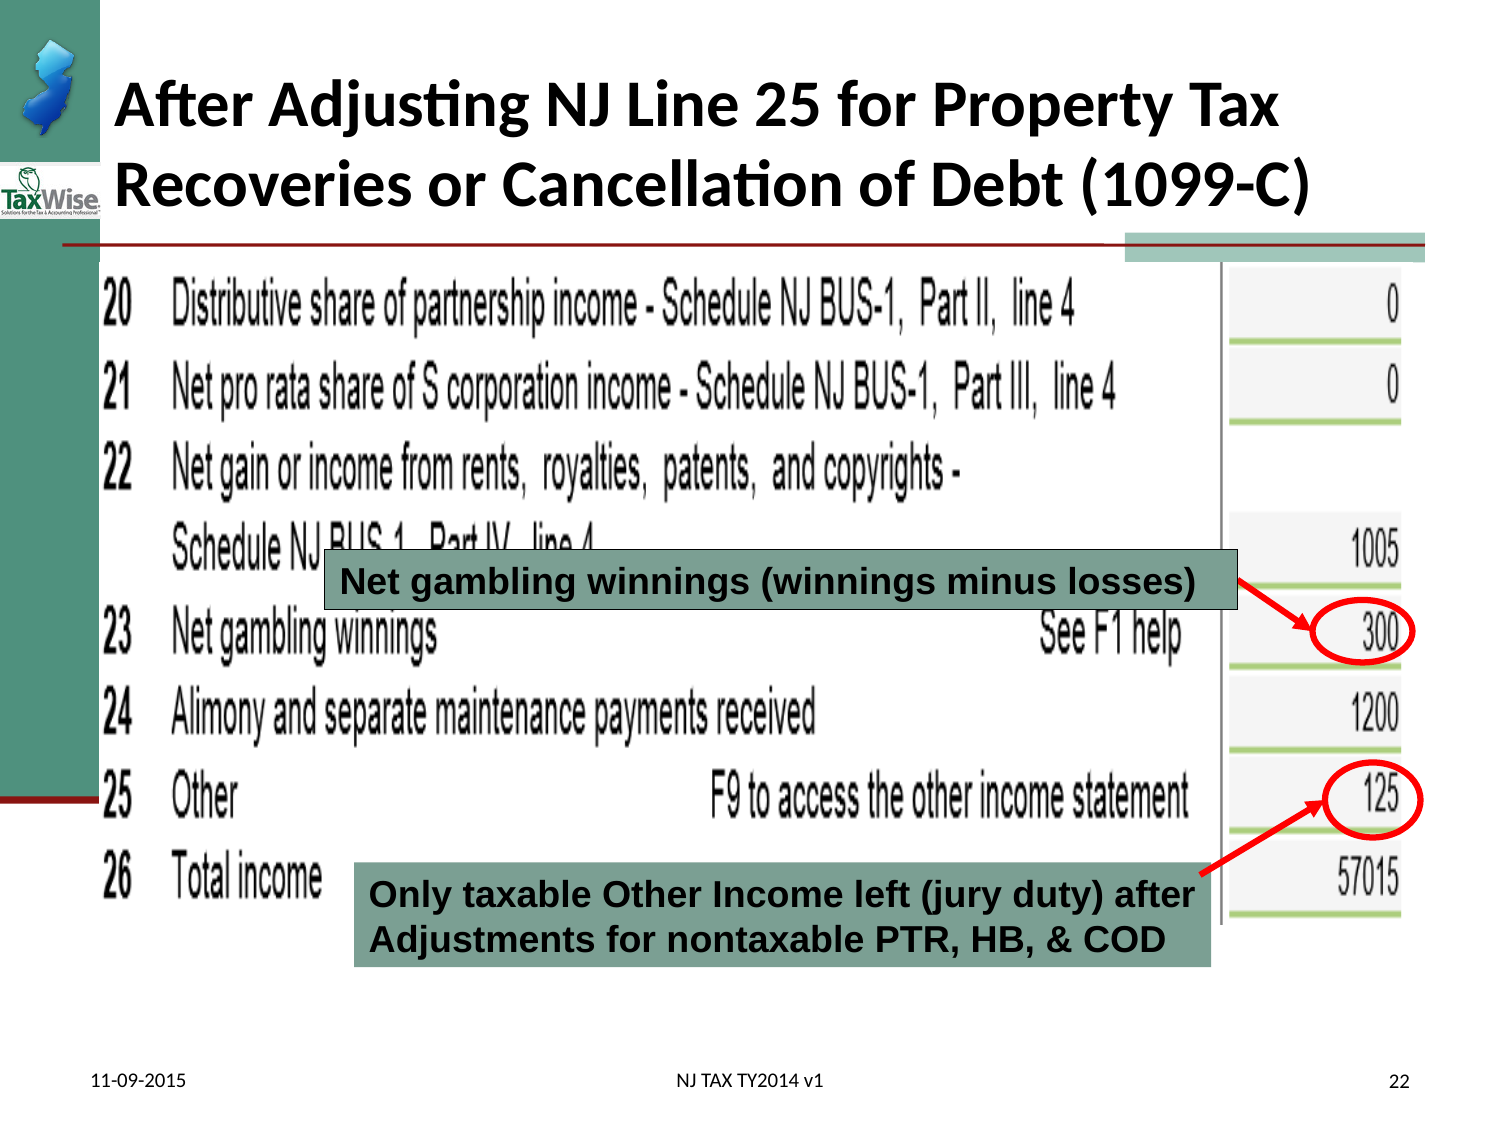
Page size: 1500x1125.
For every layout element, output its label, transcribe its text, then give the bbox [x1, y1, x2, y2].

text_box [1237, 580, 1313, 632]
picture [0, 37, 101, 139]
text_box [1416, 784, 1421, 816]
slide_number 22 [1112, 1049, 1426, 1101]
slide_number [74, 1049, 401, 1100]
picture [0, 162, 101, 220]
picture [99, 262, 1413, 926]
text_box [1199, 799, 1326, 876]
title After Adjusting NJ Line 25 for Property Tax Recoveries or Cancellation of Debt (1099-C) [99, 45, 1425, 234]
footer NJ TAX TY2014 v1 [496, 1050, 1004, 1100]
text_box Only taxable Other Income left (jury duty) after Adjustments for nontaxable PTR, HB, & COD [354, 933, 1212, 968]
